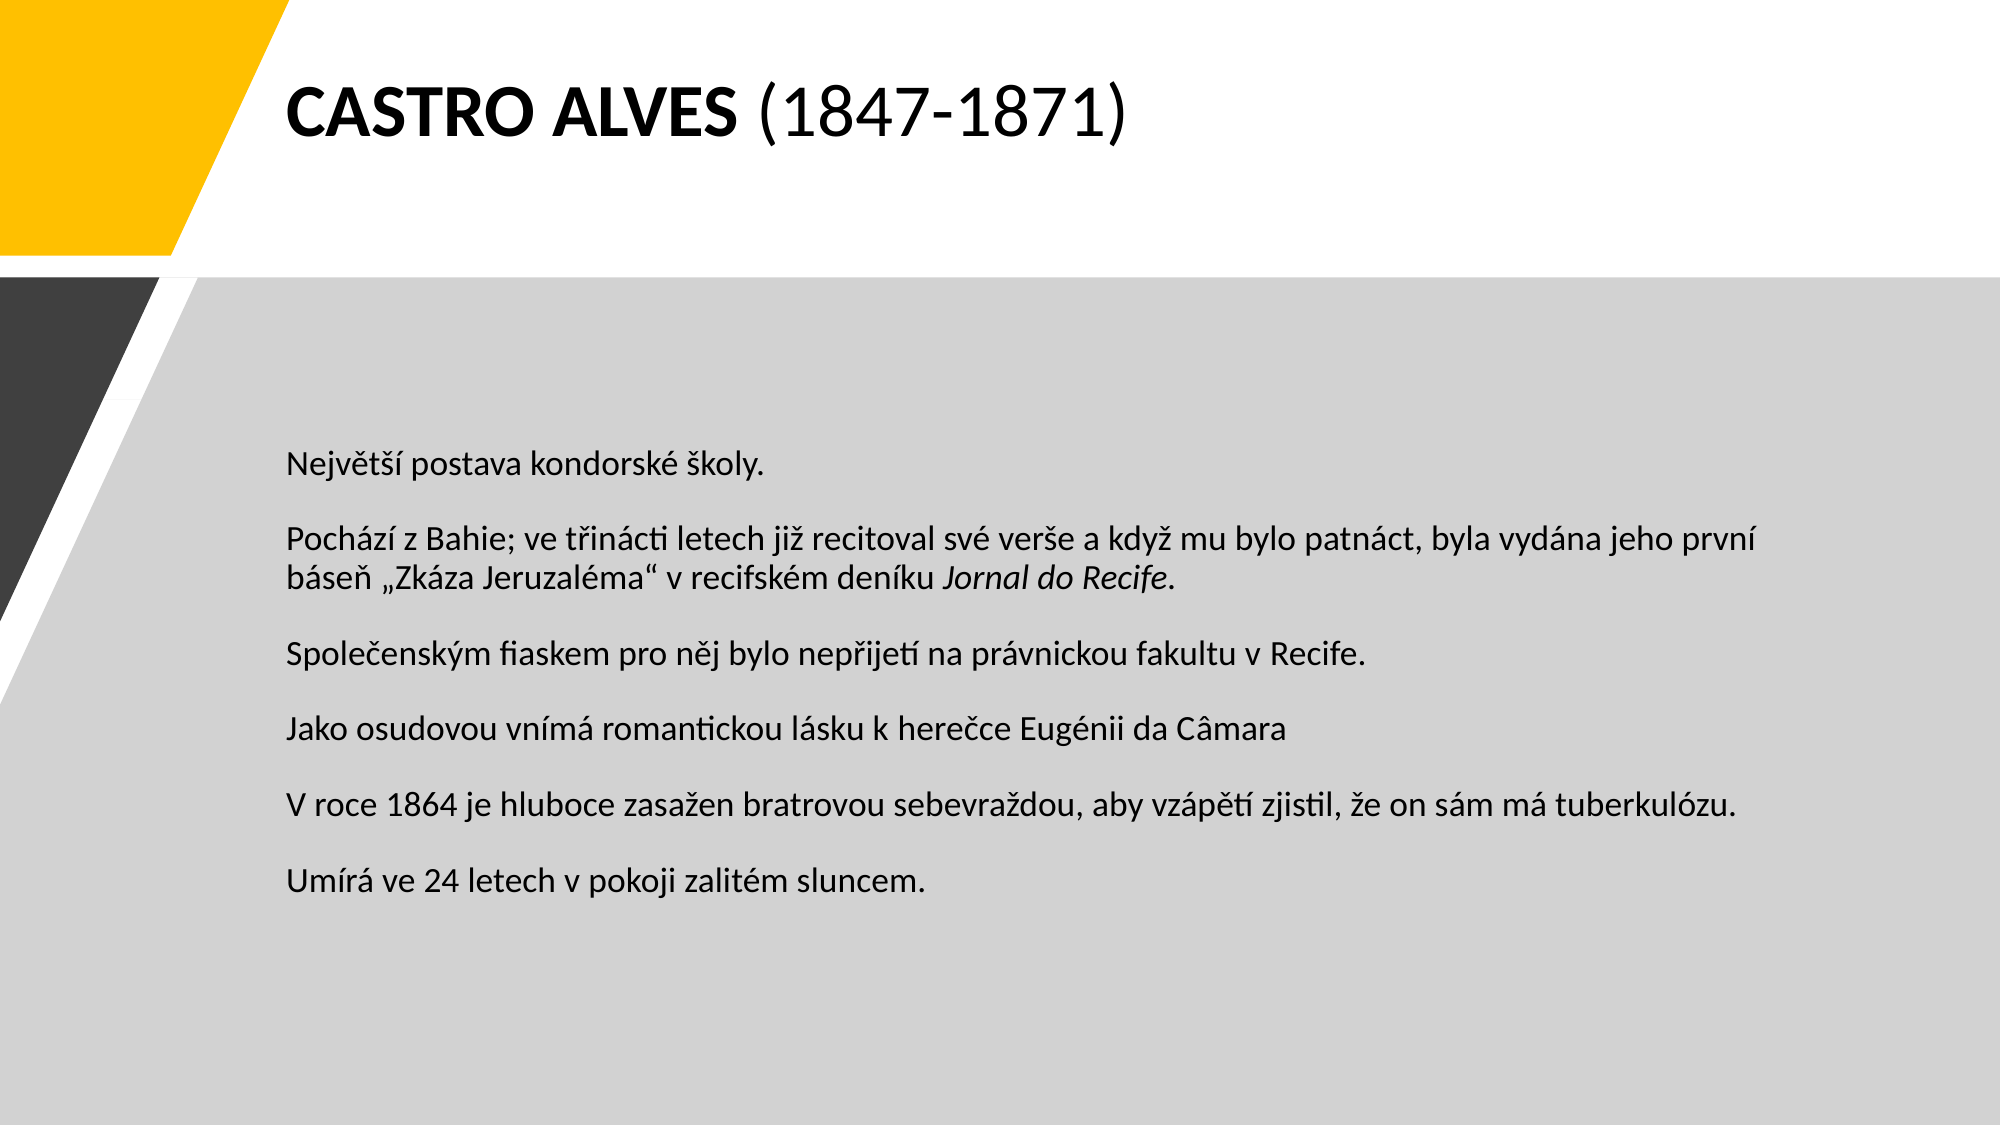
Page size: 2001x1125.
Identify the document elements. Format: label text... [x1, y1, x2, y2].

text_box [0, 276, 2000, 1125]
text_box [0, 0, 291, 257]
list Největší postava kondorské školy. Pochází z Bahie; ve třinácti letech již recitoval své verše a když mu bylo patnáct, byla vydána jeho první báseň „Zkáza Jeruzaléma“ v recifském deníku Jornal do Recife. Společenským fiaskem pro něj bylo nepřijetí na právnickou fakultu v Recife. Jako osudovou vnímá romantickou lásku k herečce Eugénii da Câmara V roce 1864 je hluboce zasažen bratrovou sebevraždou, aby vzápětí zjistil, že on sám má tuberkulózu. Umírá ve 24 letech v pokoji zalitém sluncem. [271, 356, 1808, 1020]
text_box [0, 276, 162, 622]
title CASTRO ALVES (1847-1871) [271, 60, 1808, 255]
